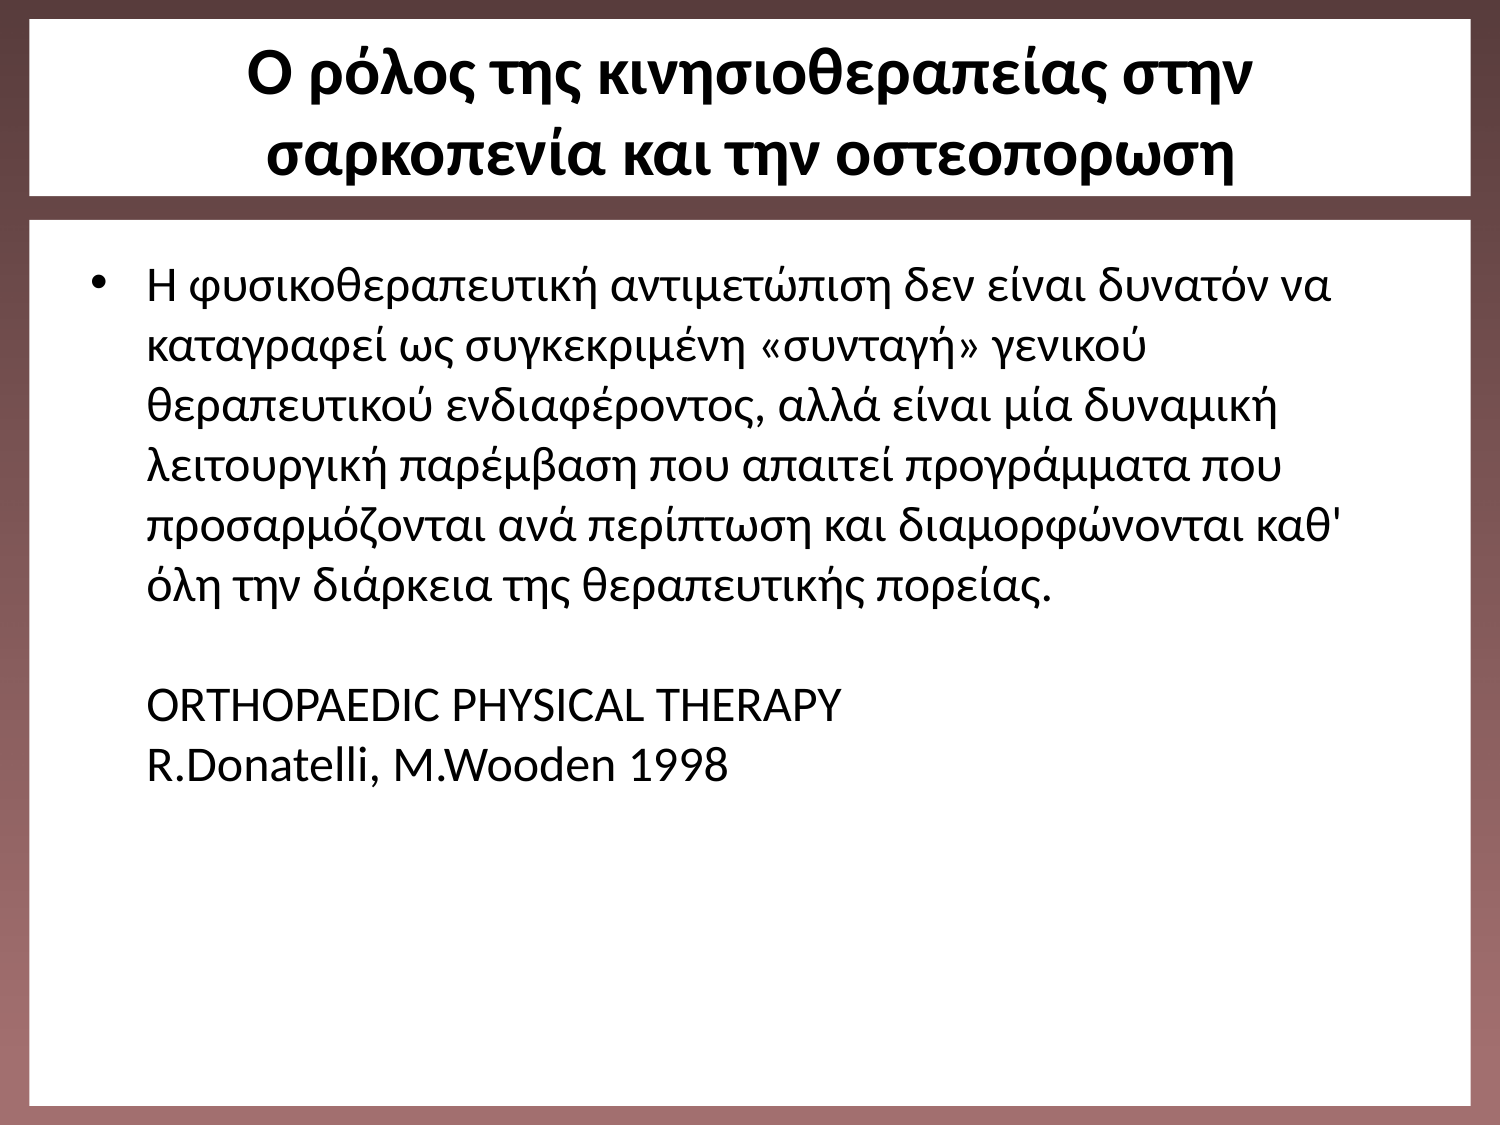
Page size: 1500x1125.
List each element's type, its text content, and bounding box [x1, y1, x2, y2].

title O ρόλος της κινησιοθεραπείας στην σαρκοπενία και την οστεοπορωση [76, 19, 1427, 197]
list Η φυσικοθεραπευτική αντιμετώπιση δεν είναι δυνατόν να καταγραφεί ως συγκεκριμένη «συνταγή» γενικού θεραπευτικού ενδιαφέροντος, αλλά είναι μία δυναμική λειτουργική παρέμβαση που απαιτεί προγράμματα που προσαρμόζονται ανά περίπτωση και διαμορφώνονται καθ' όλη την διάρκεια της θεραπευτικής πορείας. ORTHOPAEDIC PHYSICAL THERAPY R.Donatelli, M.Wooden 1998 [75, 243, 1425, 1024]
